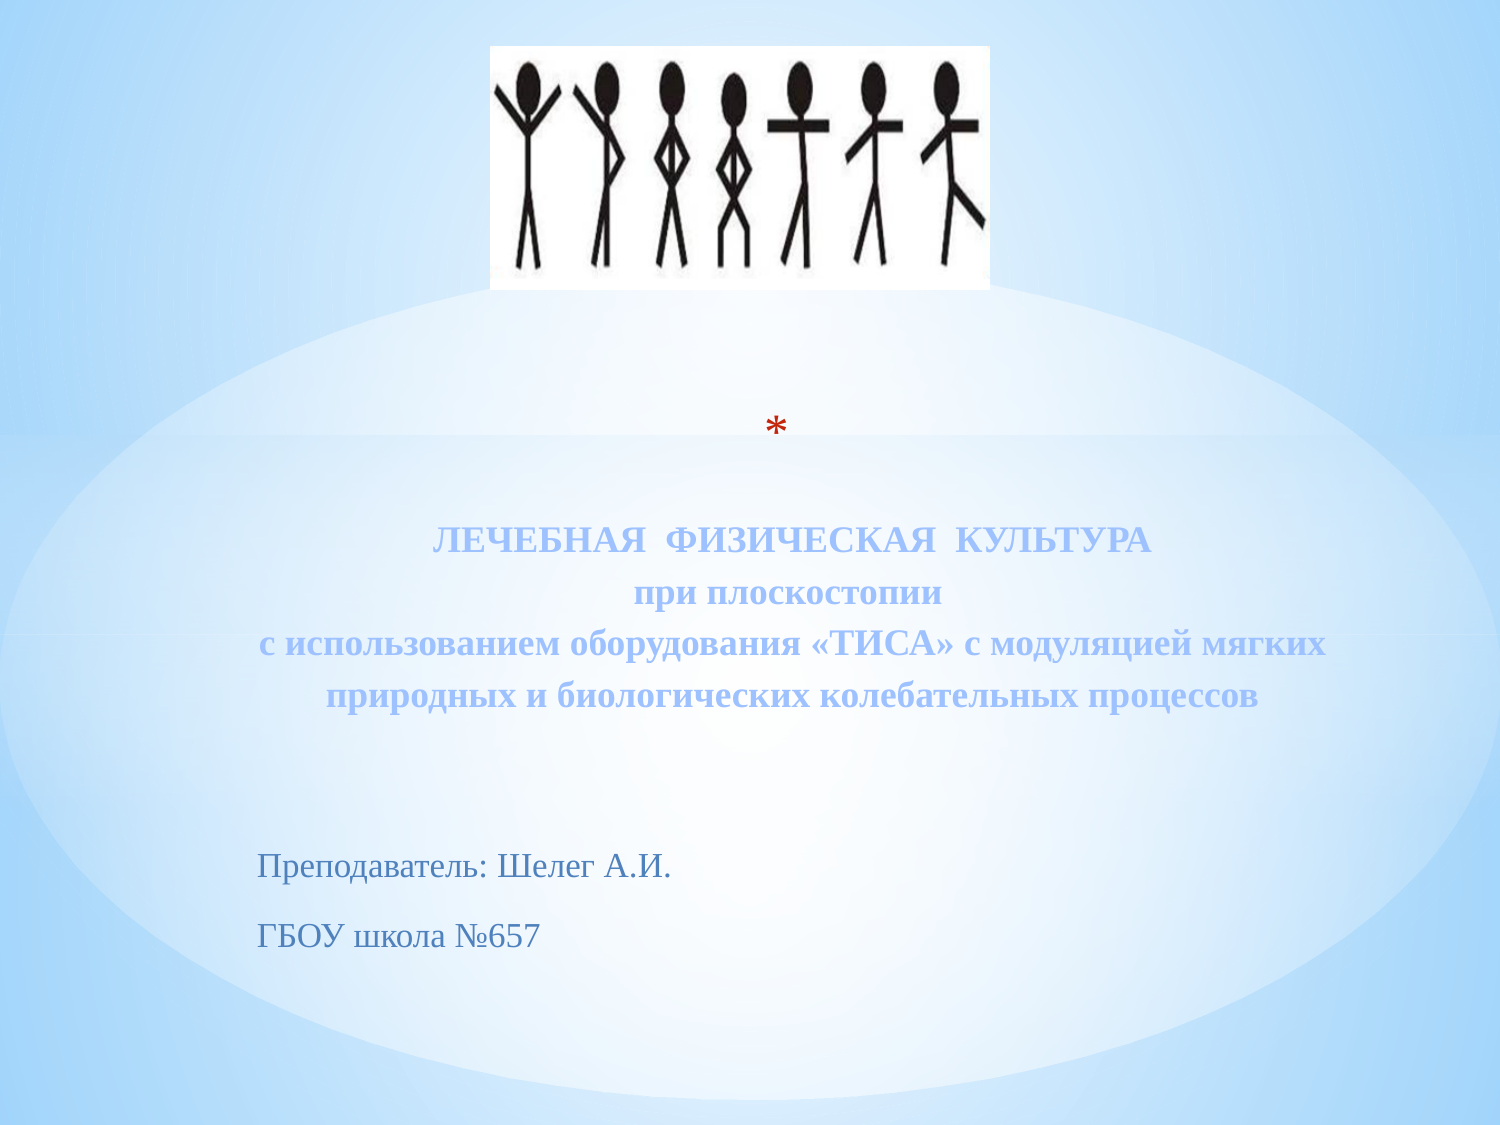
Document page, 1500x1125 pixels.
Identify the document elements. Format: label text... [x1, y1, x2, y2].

picture [489, 45, 991, 291]
subtitle Преподаватель: Шелег А.И. ГБОУ школа №657 [241, 828, 691, 976]
title ЛЕЧЕБНАЯ ФИЗИЧЕСКАЯ КУЛЬТУРА при плоскостопии с использованием оборудования «ТИСА» с модуляцией мягких природных и биологических колебательных процессов [151, 397, 1376, 811]
